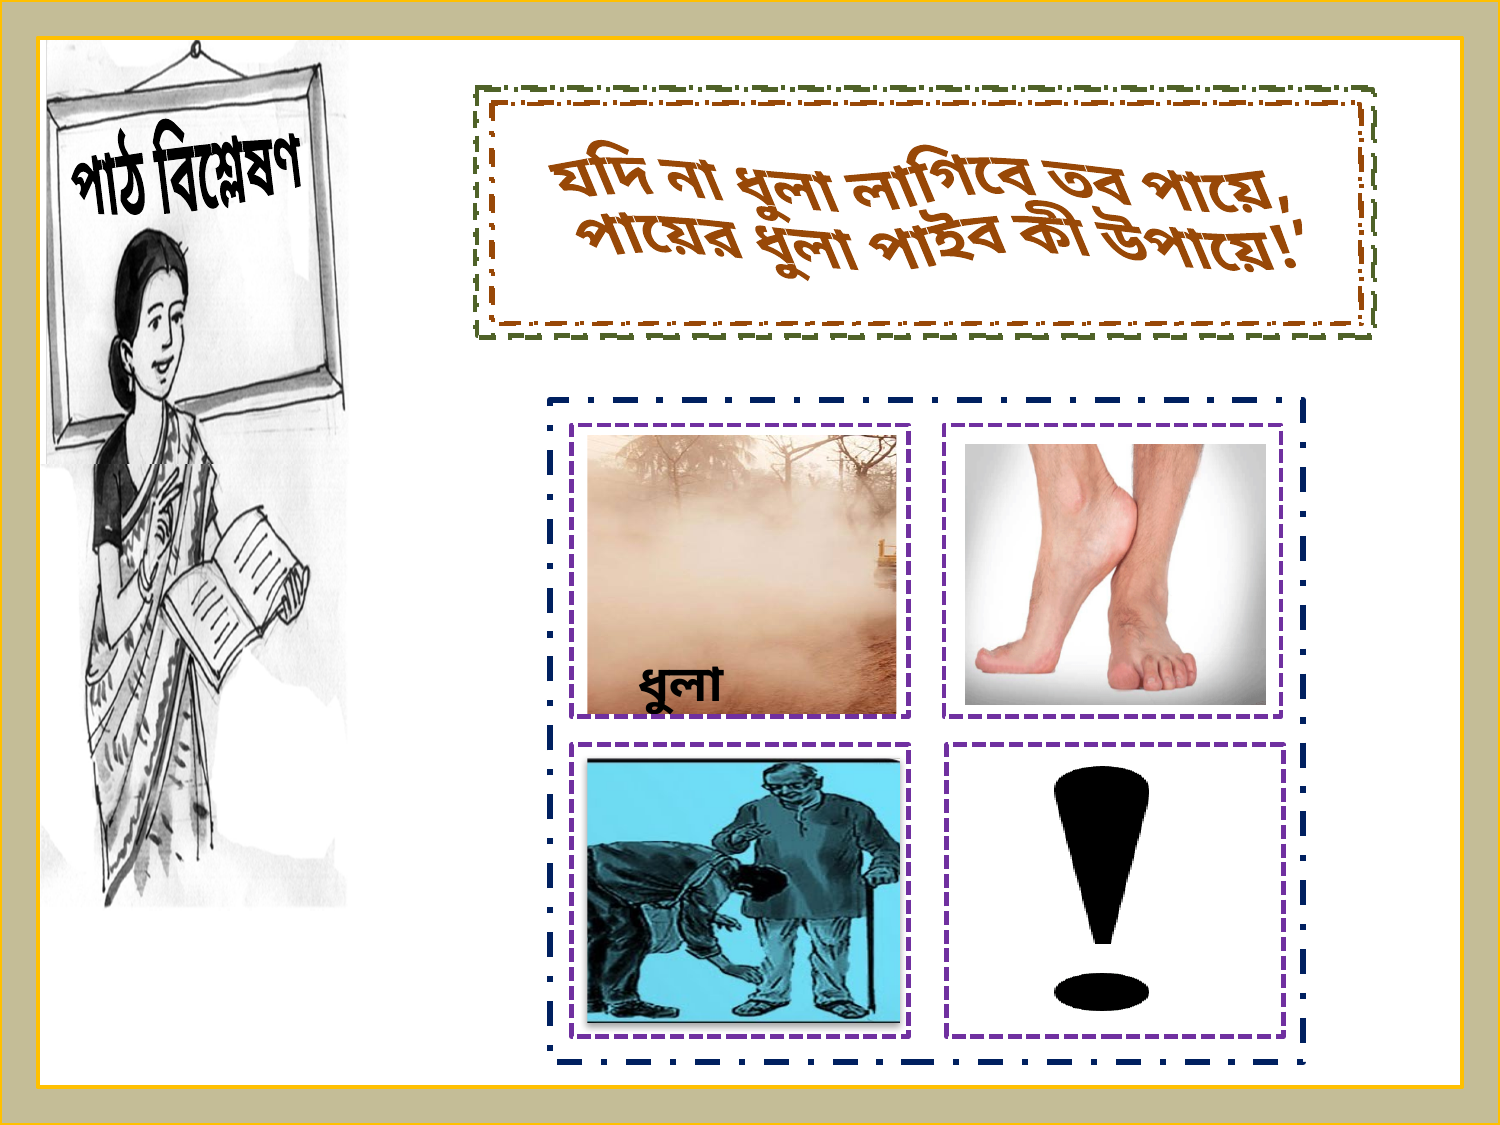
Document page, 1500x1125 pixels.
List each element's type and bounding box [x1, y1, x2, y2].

text_box [0, 0, 1500, 1125]
text_box [474, 87, 1376, 338]
